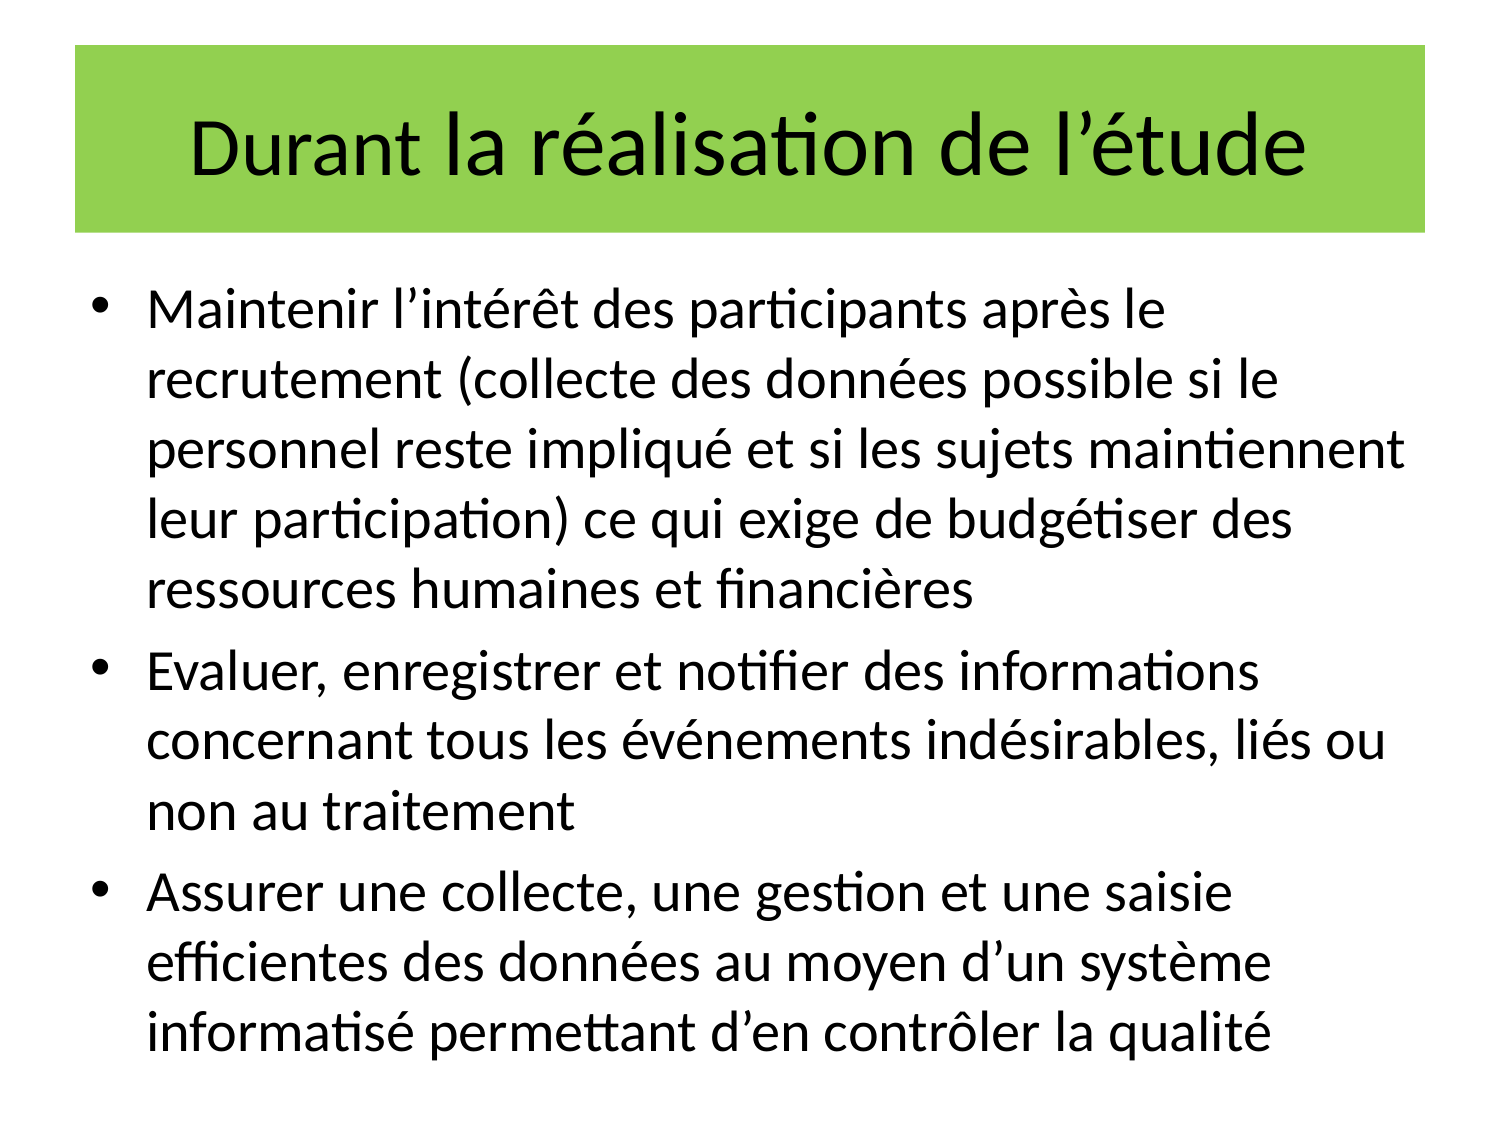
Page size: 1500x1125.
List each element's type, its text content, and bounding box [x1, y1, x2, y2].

list Maintenir l’intérêt des participants après le recrutement (collecte des données possible si le personnel reste impliqué et si les sujets maintiennent leur participation) ce qui exige de budgétiser des ressources humaines et financières Evaluer, enregistrer et notifier des informations concernant tous les événements indésirables, liés ou non au traitement Assurer une collecte, une gestion et une saisie efficientes des données au moyen d’un système informatisé permettant d’en contrôler la qualité [74, 262, 1426, 1107]
title Durant la réalisation de l’étude [74, 44, 1426, 233]
